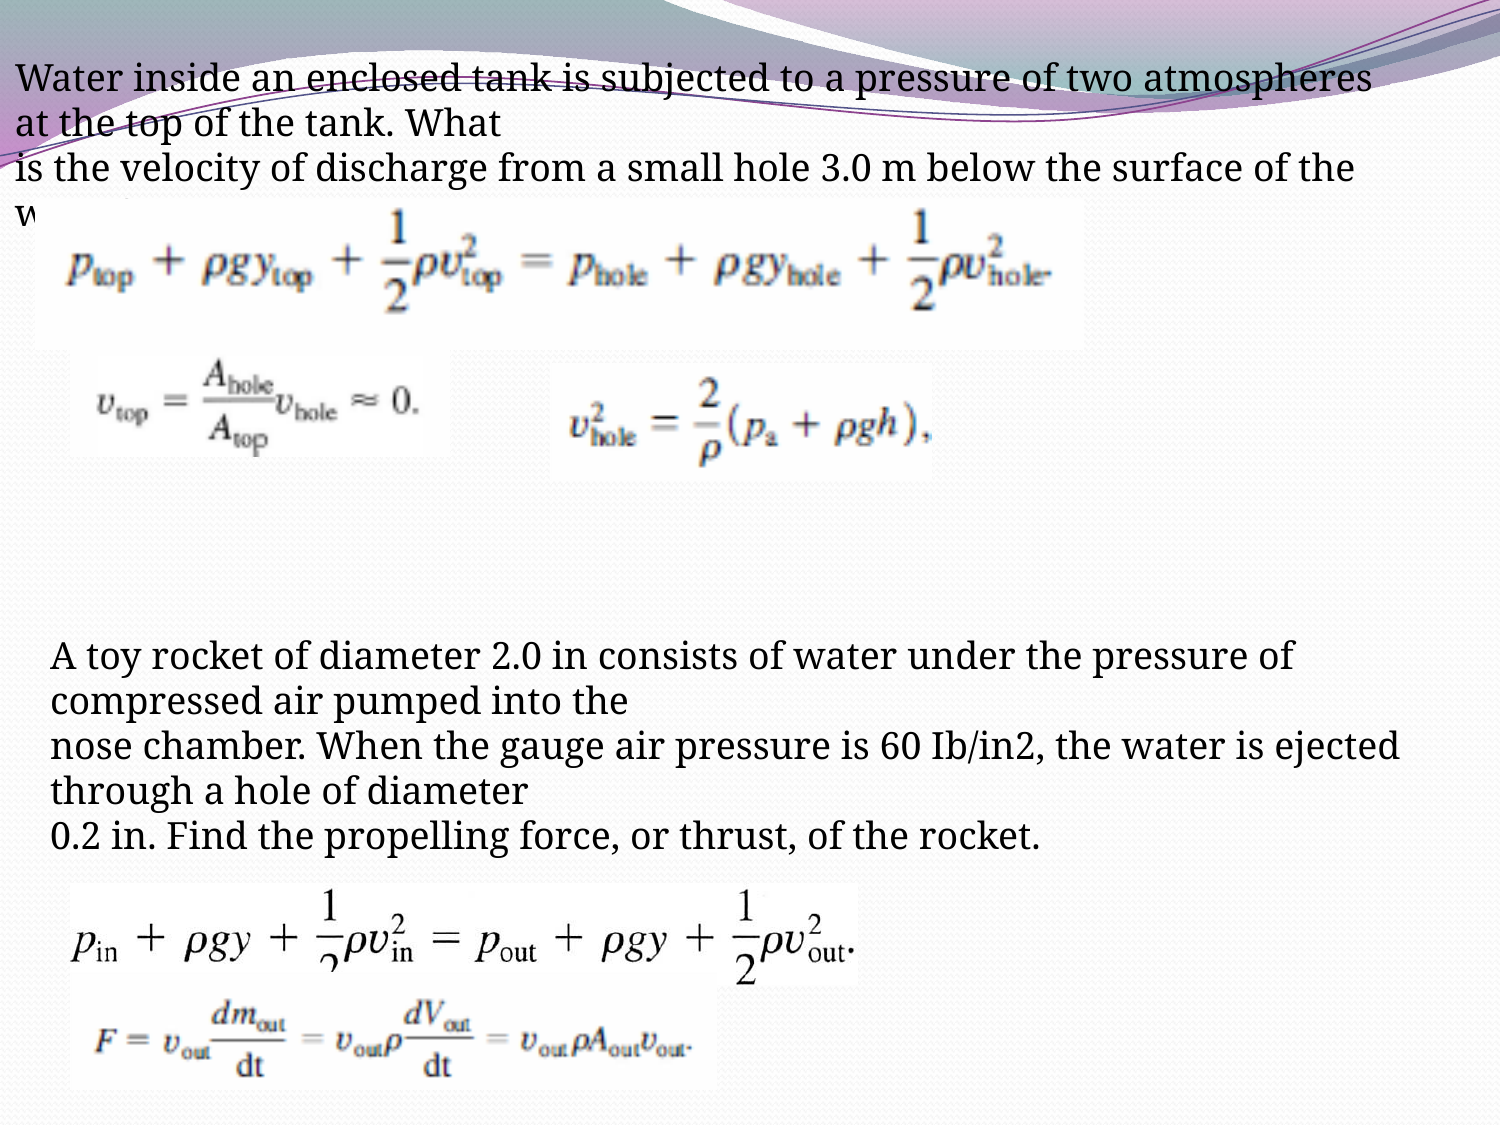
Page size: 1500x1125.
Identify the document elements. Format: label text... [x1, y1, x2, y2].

picture [550, 362, 932, 481]
picture [34, 198, 1084, 458]
picture [70, 883, 858, 1090]
text_box A toy rocket of diameter 2.0 in consists of water under the pressure of compressed air pumped into the nose chamber. When the gauge air pressure is 60 Ib/in2, the water is ejected through a hole of diameter 0.2 in. Find the propelling force, or thrust, of the rocket. [35, 624, 1500, 865]
text_box Water inside an enclosed tank is subjected to a pressure of two atmospheres at the top of the tank. What is the velocity of discharge from a small hole 3.0 m below the surface of the water? [0, 46, 1430, 242]
